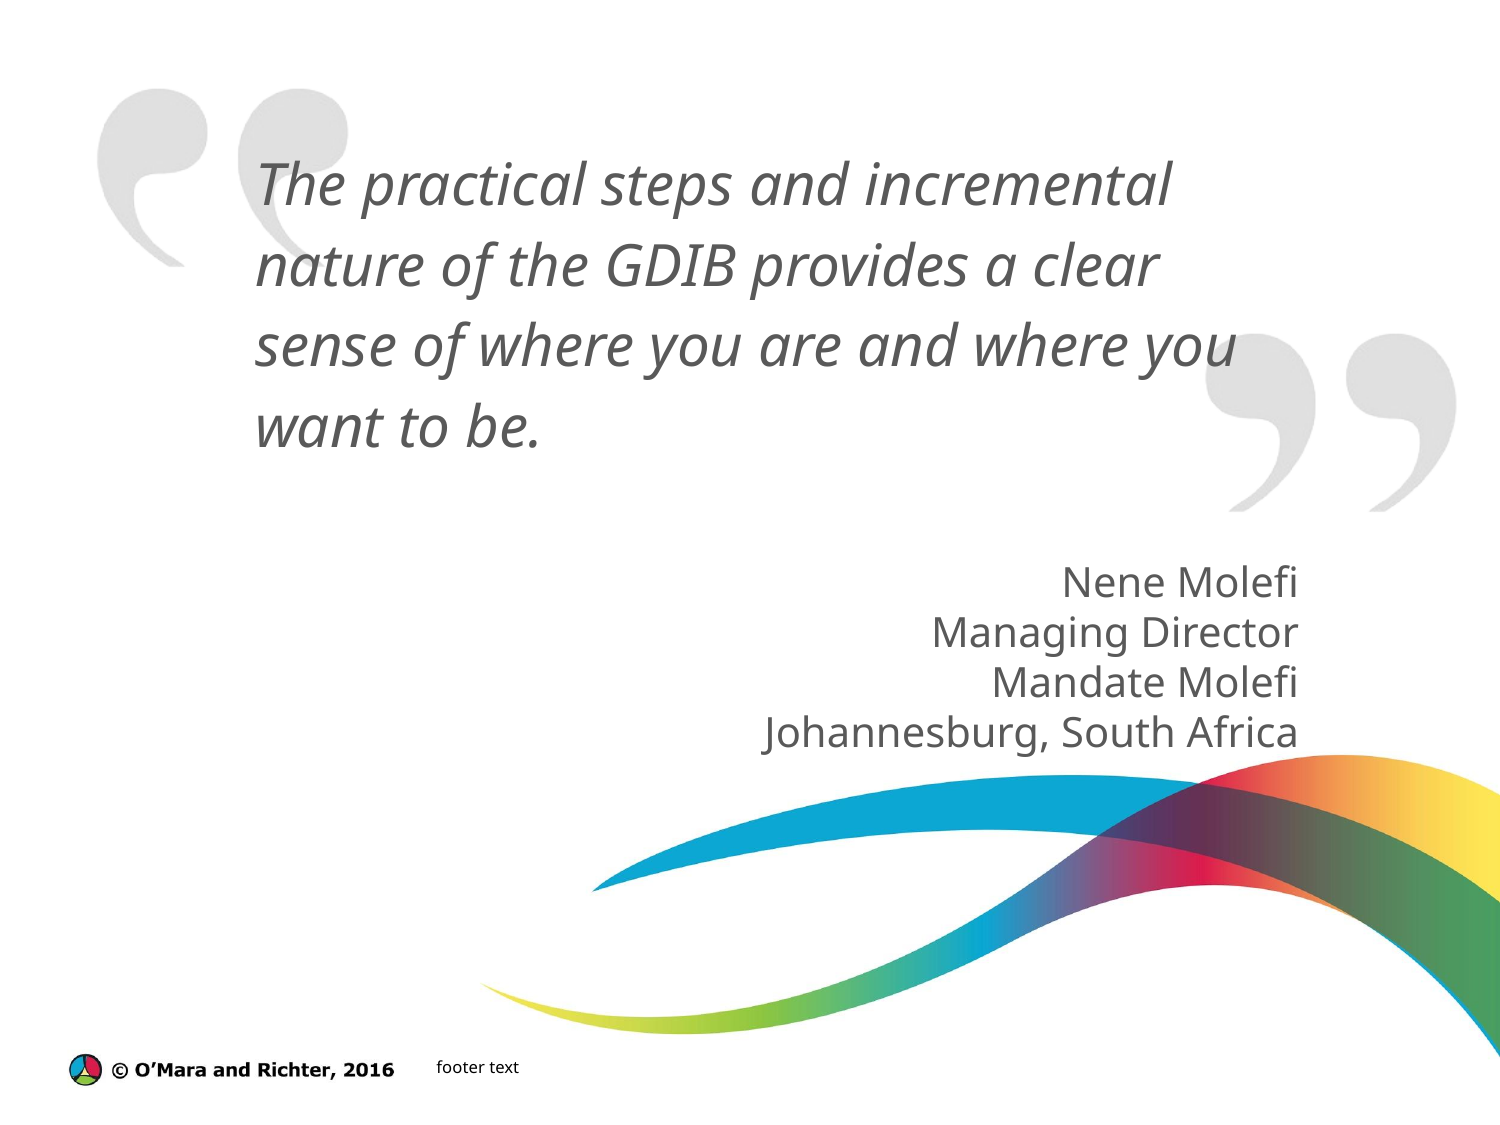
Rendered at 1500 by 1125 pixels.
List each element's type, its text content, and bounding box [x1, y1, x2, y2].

picture [0, 0, 1500, 1125]
subtitle The practical steps and incremental nature of the GDIB provides a clear sense of where you are and where you want to be. Nene Molefi Managing Director Mandate Molefi Johannesburg, South Africa [165, 121, 1315, 953]
